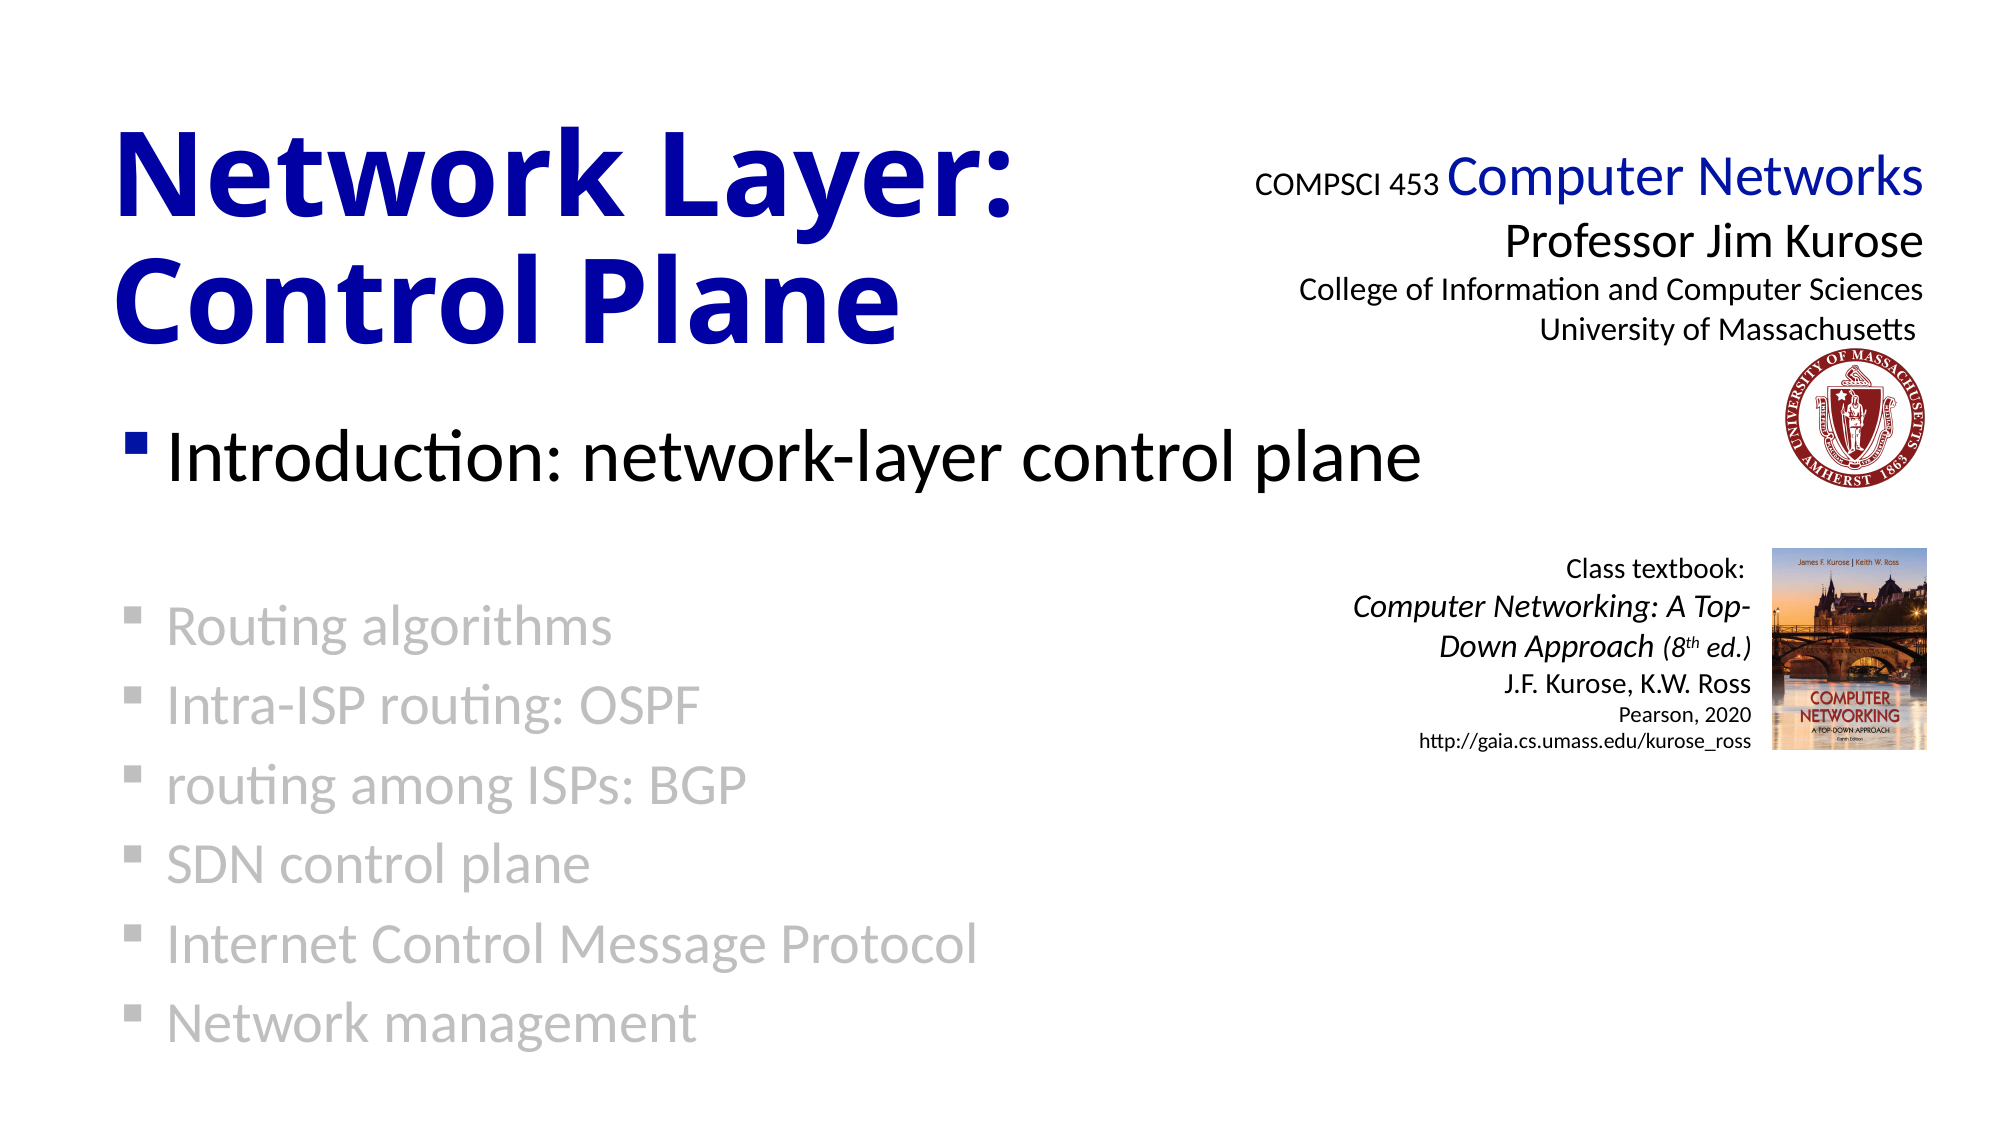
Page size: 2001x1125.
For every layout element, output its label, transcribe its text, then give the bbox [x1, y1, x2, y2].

list Introduction: network-layer control plane Routing algorithms Intra-ISP routing: OSPF routing among ISPs: BGP SDN control plane Internet Control Message Protocol Network management [85, 408, 1515, 1094]
title Network Layer: Control Plane [95, 106, 1170, 378]
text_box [1217, 129, 1940, 765]
